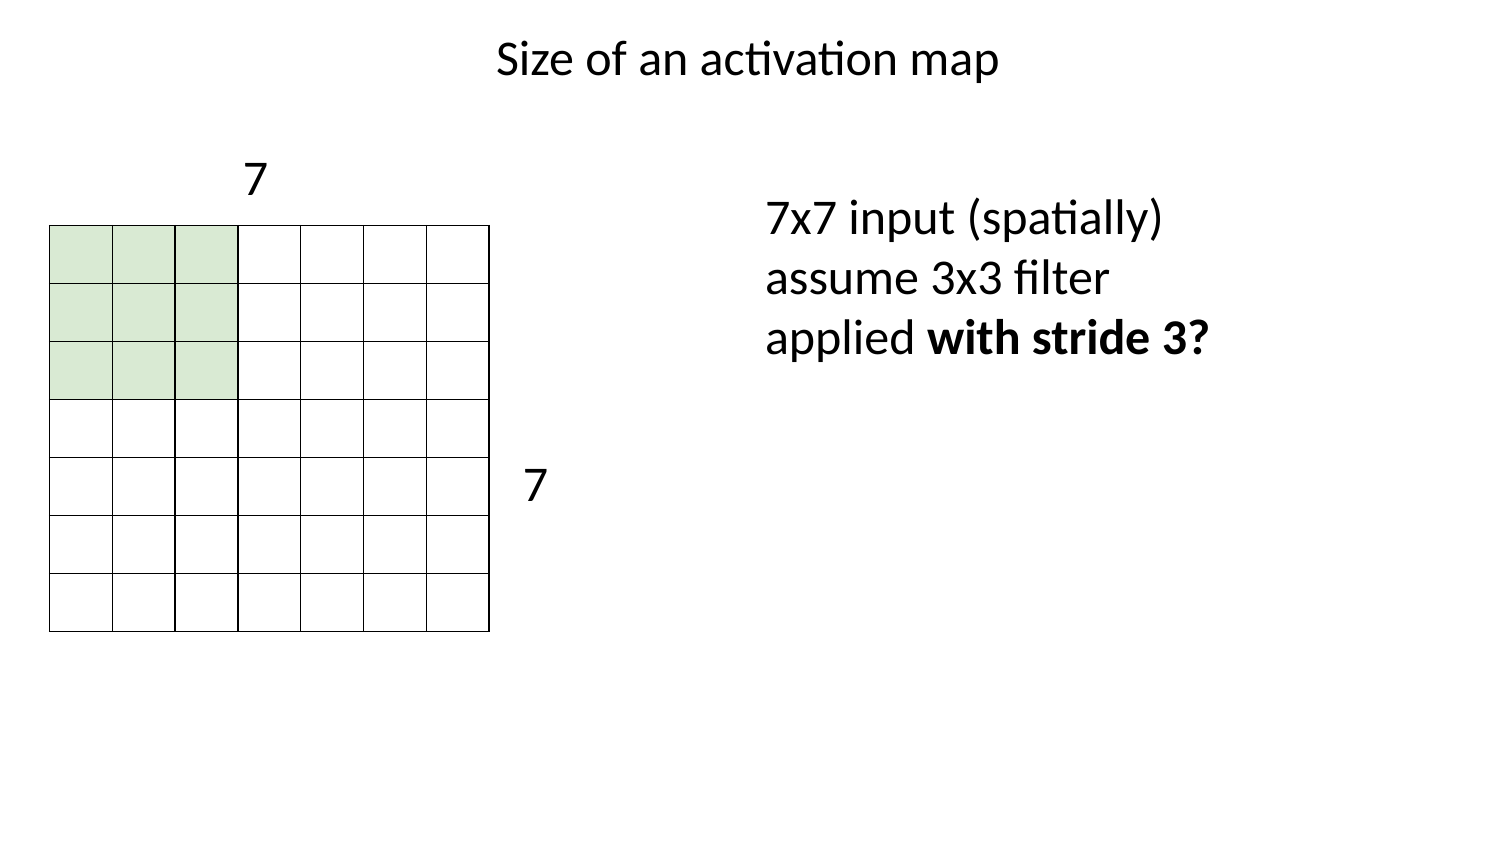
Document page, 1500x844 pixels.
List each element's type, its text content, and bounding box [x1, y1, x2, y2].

table_cell [113, 400, 174, 457]
table_cell [364, 516, 426, 573]
table_cell [50, 400, 112, 457]
table_cell [301, 400, 363, 457]
table_cell [176, 574, 237, 631]
table_cell [113, 284, 174, 341]
text_box 7 [228, 130, 318, 206]
table_cell [427, 400, 488, 457]
table_cell [301, 342, 363, 399]
table_cell [427, 284, 488, 341]
text_box 7 [507, 436, 605, 484]
table_cell [239, 516, 300, 573]
table_cell [364, 574, 426, 631]
table_cell [364, 284, 426, 341]
table_cell [301, 574, 363, 631]
table_cell [50, 284, 112, 341]
table_cell [301, 284, 363, 341]
table_cell [301, 458, 363, 515]
table_cell [50, 574, 112, 631]
table_cell [239, 400, 300, 457]
table_cell [239, 342, 300, 399]
text_box 7x7 input (spatially) assume 3x3 filter applied with stride 3? [750, 169, 1397, 472]
table_header [301, 226, 363, 283]
table_header [113, 226, 174, 283]
table_cell [113, 342, 174, 399]
table_header [364, 226, 426, 283]
table_cell [427, 458, 488, 515]
table_header [427, 226, 488, 283]
table_cell [176, 400, 237, 457]
table_cell [113, 458, 174, 515]
table_cell [427, 342, 488, 399]
table_cell [364, 400, 426, 457]
table_cell [301, 516, 363, 573]
table_cell [113, 574, 174, 631]
table_cell [50, 458, 112, 515]
table_header [50, 226, 112, 283]
table_cell [364, 342, 426, 399]
table_cell [50, 516, 112, 573]
table_header [176, 226, 237, 283]
table_cell [176, 342, 237, 399]
table_cell [427, 516, 488, 573]
table_cell [176, 458, 237, 515]
table_cell [176, 516, 237, 573]
table_header [239, 226, 300, 283]
table_cell [239, 574, 300, 631]
table_cell [113, 516, 174, 573]
text_box Size of an activation map [22, 9, 1474, 110]
table_cell [239, 458, 300, 515]
table_cell [239, 284, 300, 341]
table_cell [50, 342, 112, 399]
table_cell [364, 458, 426, 515]
table_cell [427, 574, 488, 631]
table_cell [176, 284, 237, 341]
